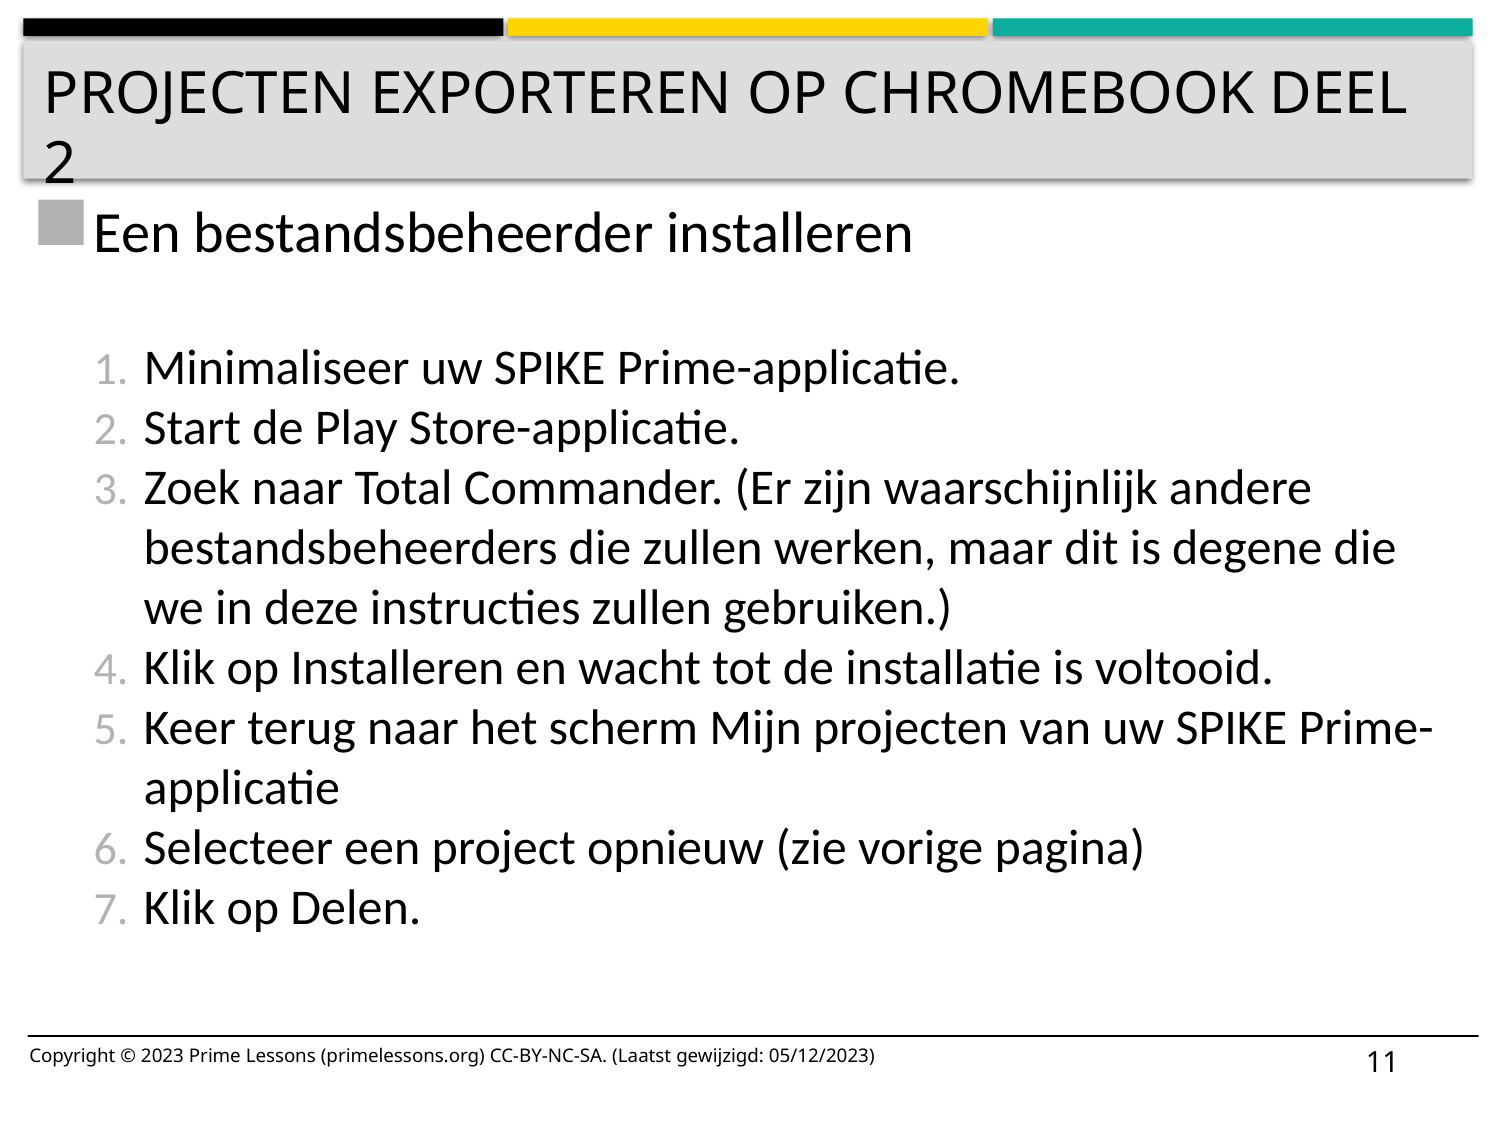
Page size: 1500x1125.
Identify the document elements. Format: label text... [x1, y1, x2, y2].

list Een bestandsbeheerder installeren Minimaliseer uw SPIKE Prime-applicatie. Start de Play Store-applicatie. Zoek naar Total Commander. (Er zijn waarschijnlijk andere bestandsbeheerders die zullen werken, maar dit is degene die we in deze instructies zullen gebruiken.) Klik op Installeren en wacht tot de installatie is voltooid. Keer terug naar het scherm Mijn projecten van uw SPIKE Prime-applicatie Selecteer een project opnieuw (zie vorige pagina) Klik op Delen. [25, 187, 1475, 1021]
title PROJECTEN EXPORTEREN OP CHROMEBOOK DEEL 2 [28, 48, 1464, 172]
footer Copyright © 2023 Prime Lessons (primelessons.org) CC-BY-NC-SA. (Laatst gewijzigd: 05/12/2023) [14, 1036, 1500, 1097]
